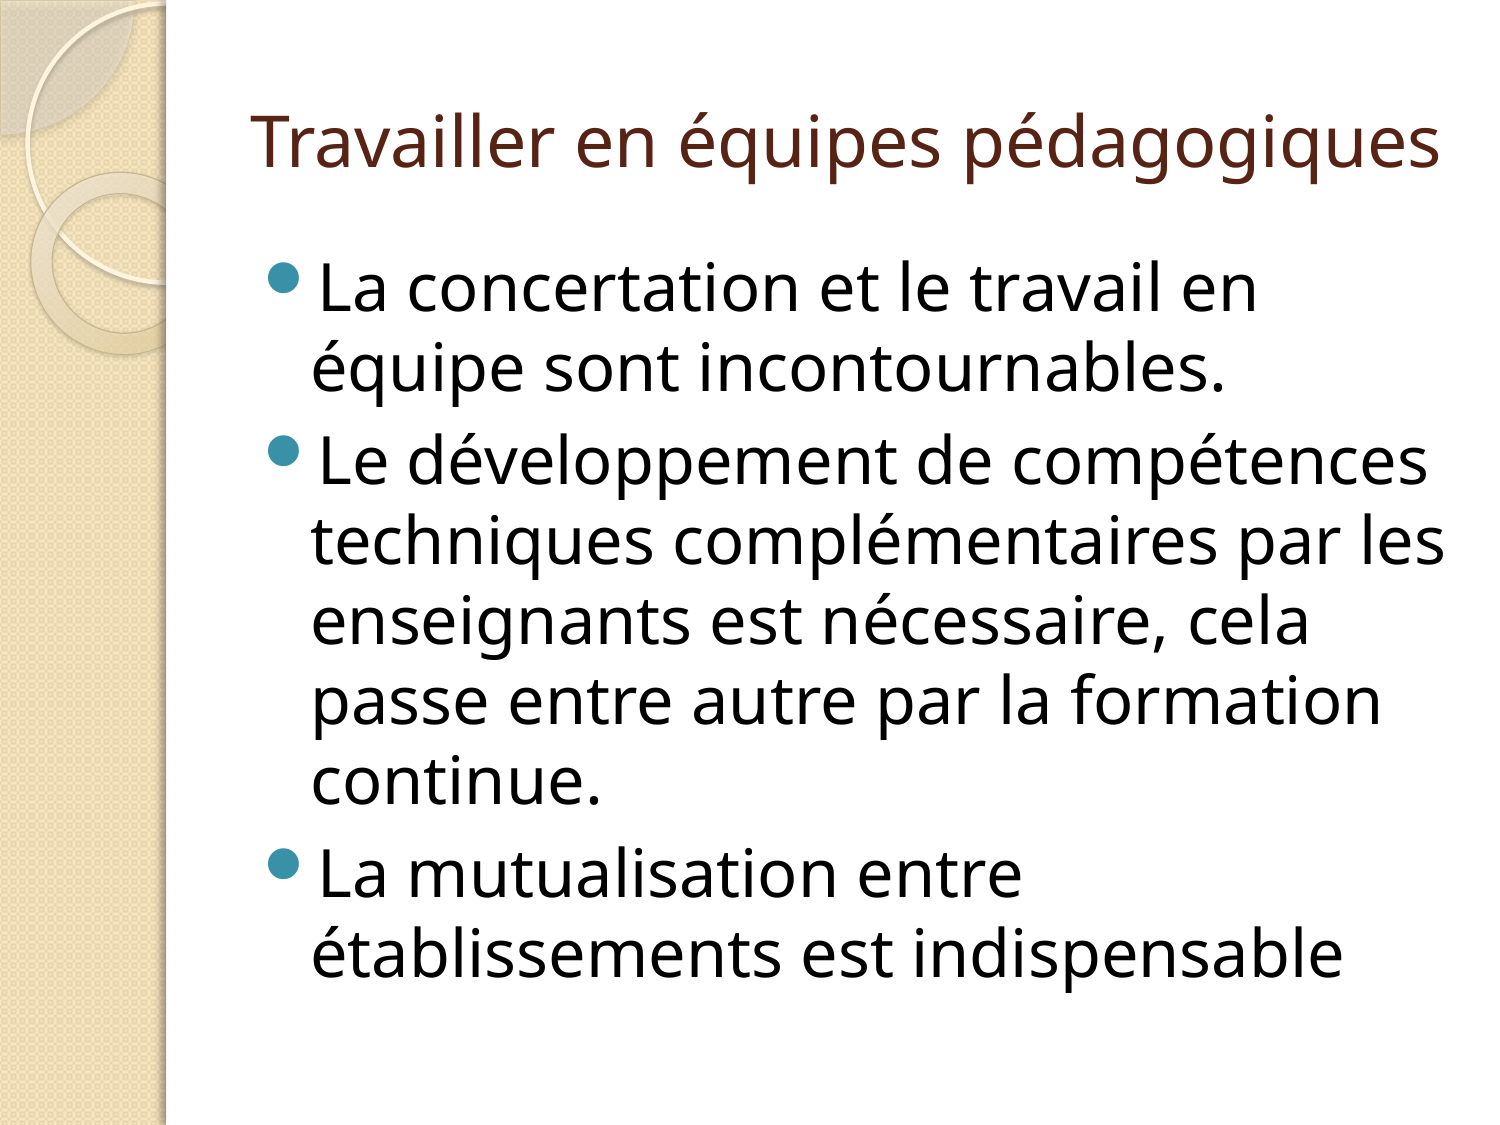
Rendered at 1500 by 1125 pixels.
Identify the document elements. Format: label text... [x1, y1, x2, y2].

title Travailler en équipes pédagogiques [235, 45, 1466, 233]
list La concertation et le travail en équipe sont incontournables. Le développement de compétences techniques complémentaires par les enseignants est nécessaire, cela passe entre autre par la formation continue. La mutualisation entre établissements est indispensable [235, 237, 1466, 1025]
